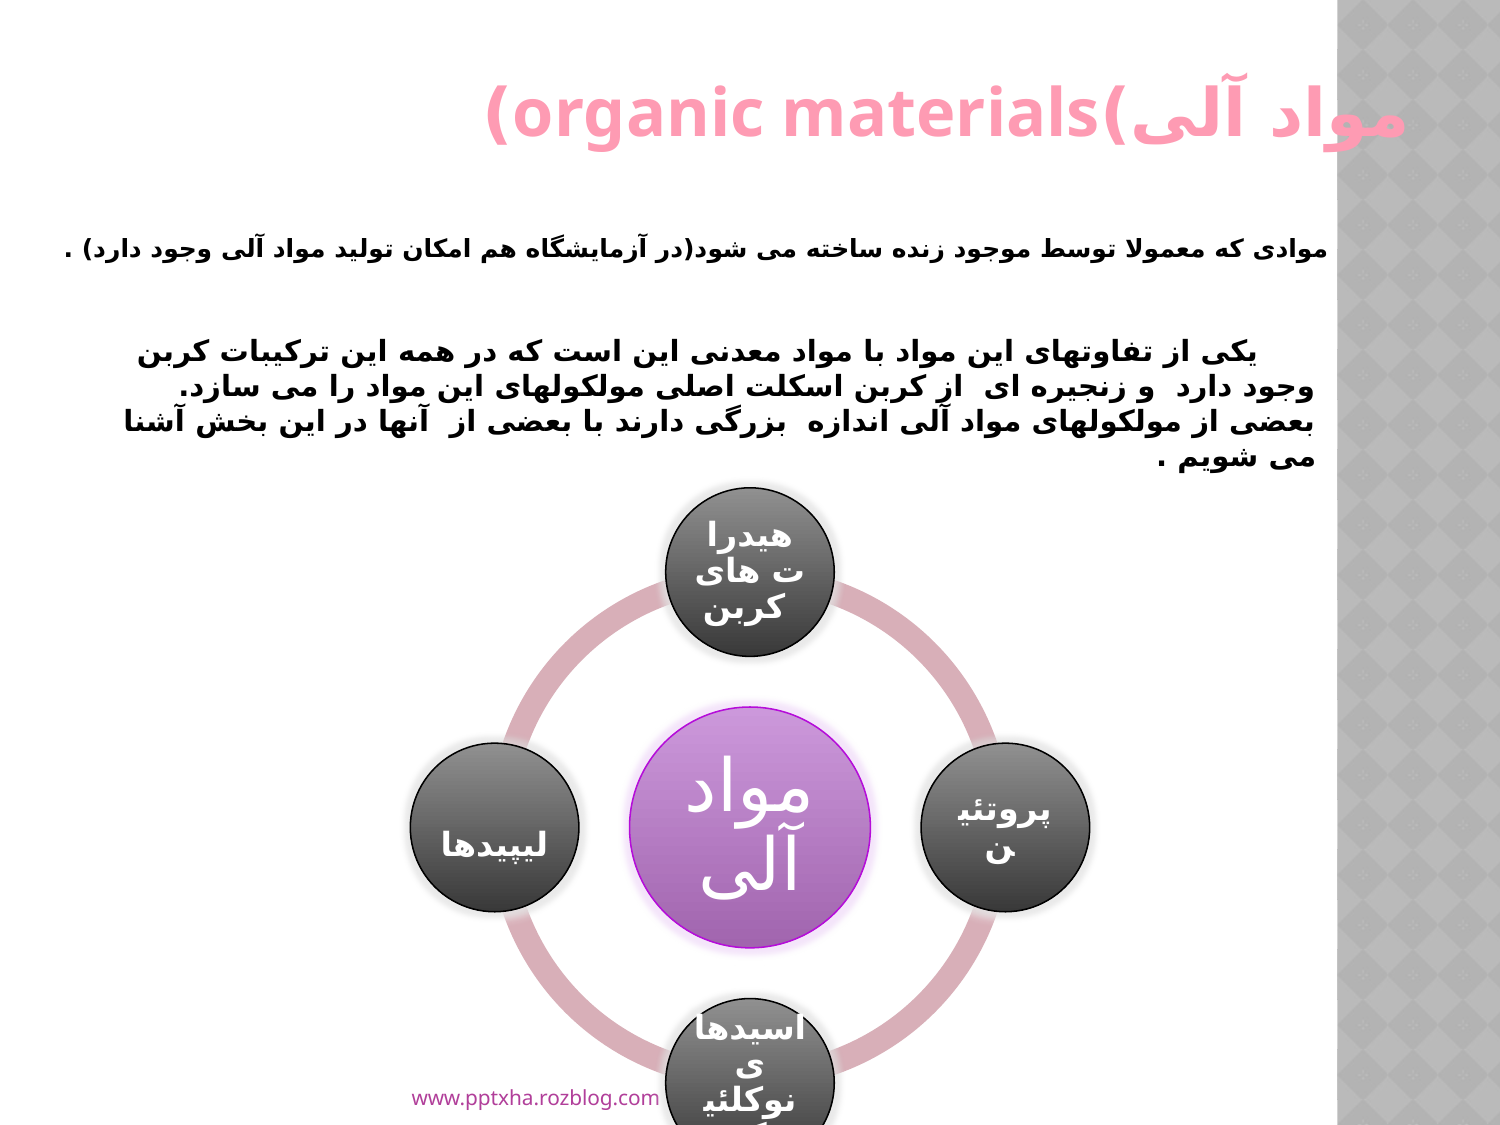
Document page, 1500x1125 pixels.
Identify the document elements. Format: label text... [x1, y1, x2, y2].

footer www.pptxha.rozblog.com [75, 1075, 675, 1114]
title مواد آلی)organic materials) [474, 0, 1500, 150]
list موادی که معمولا توسط موجود زنده ساخته می شود(در آزمایشگاه هم امکان تولید مواد آلی وجود دارد) . [37, 224, 1350, 300]
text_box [174, 486, 1213, 1101]
text_box یکی از تفاوتهای این مواد با مواد معدنی این است که در همه این ترکیبات کربن وجود دارد و زنجیره ای از کربن اسکلت اصلی مولکولهای این مواد را می سازد. بعضی از مولکولهای مواد آلی اندازه بزرگی دارند با بعضی از آنها در این بخش آشنا می شویم . [75, 324, 1400, 500]
